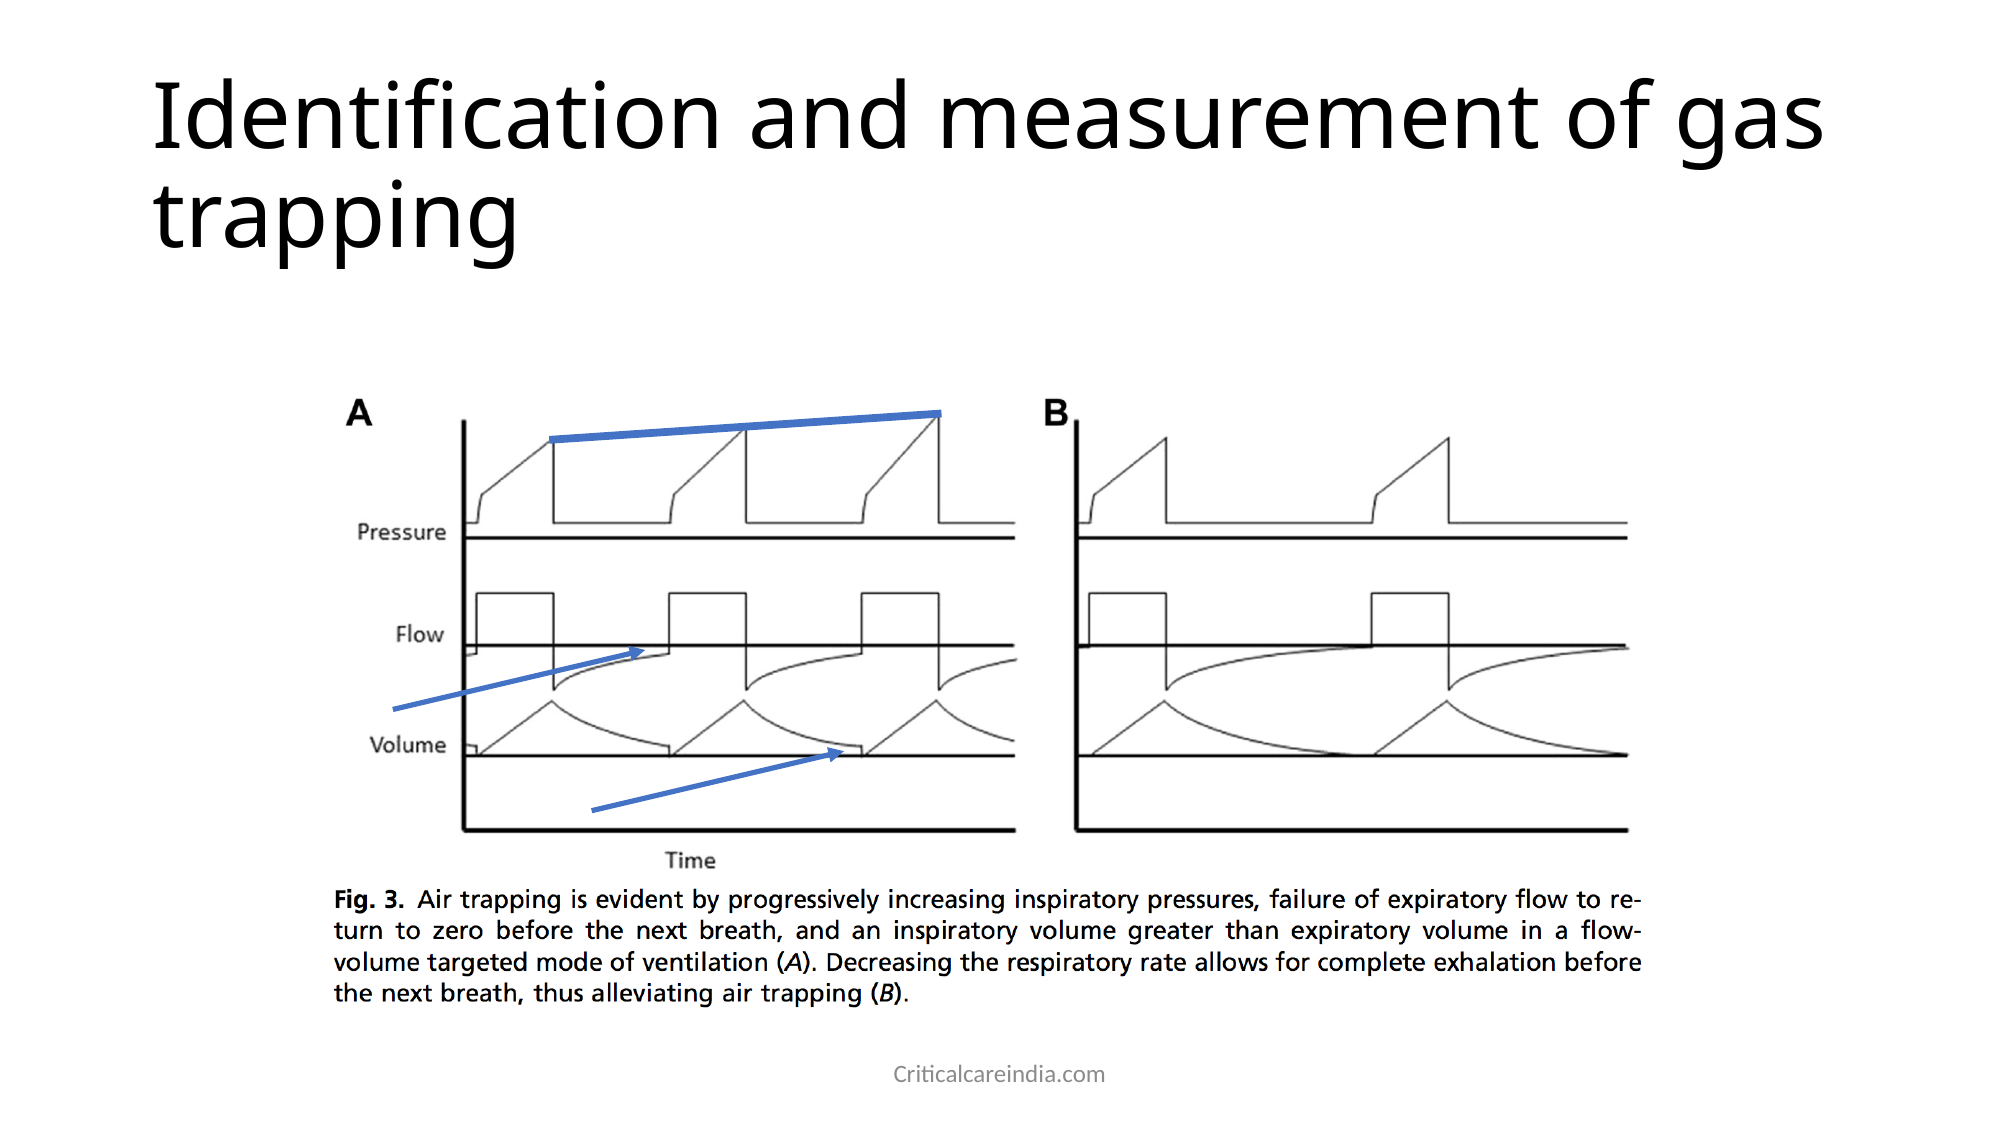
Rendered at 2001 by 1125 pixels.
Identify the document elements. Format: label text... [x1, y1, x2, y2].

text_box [591, 751, 844, 811]
footer Criticalcareindia.com [662, 1042, 1338, 1103]
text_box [549, 413, 942, 440]
title Identification and measurement of gas trapping [137, 59, 1863, 278]
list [329, 359, 1671, 1021]
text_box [392, 649, 646, 710]
